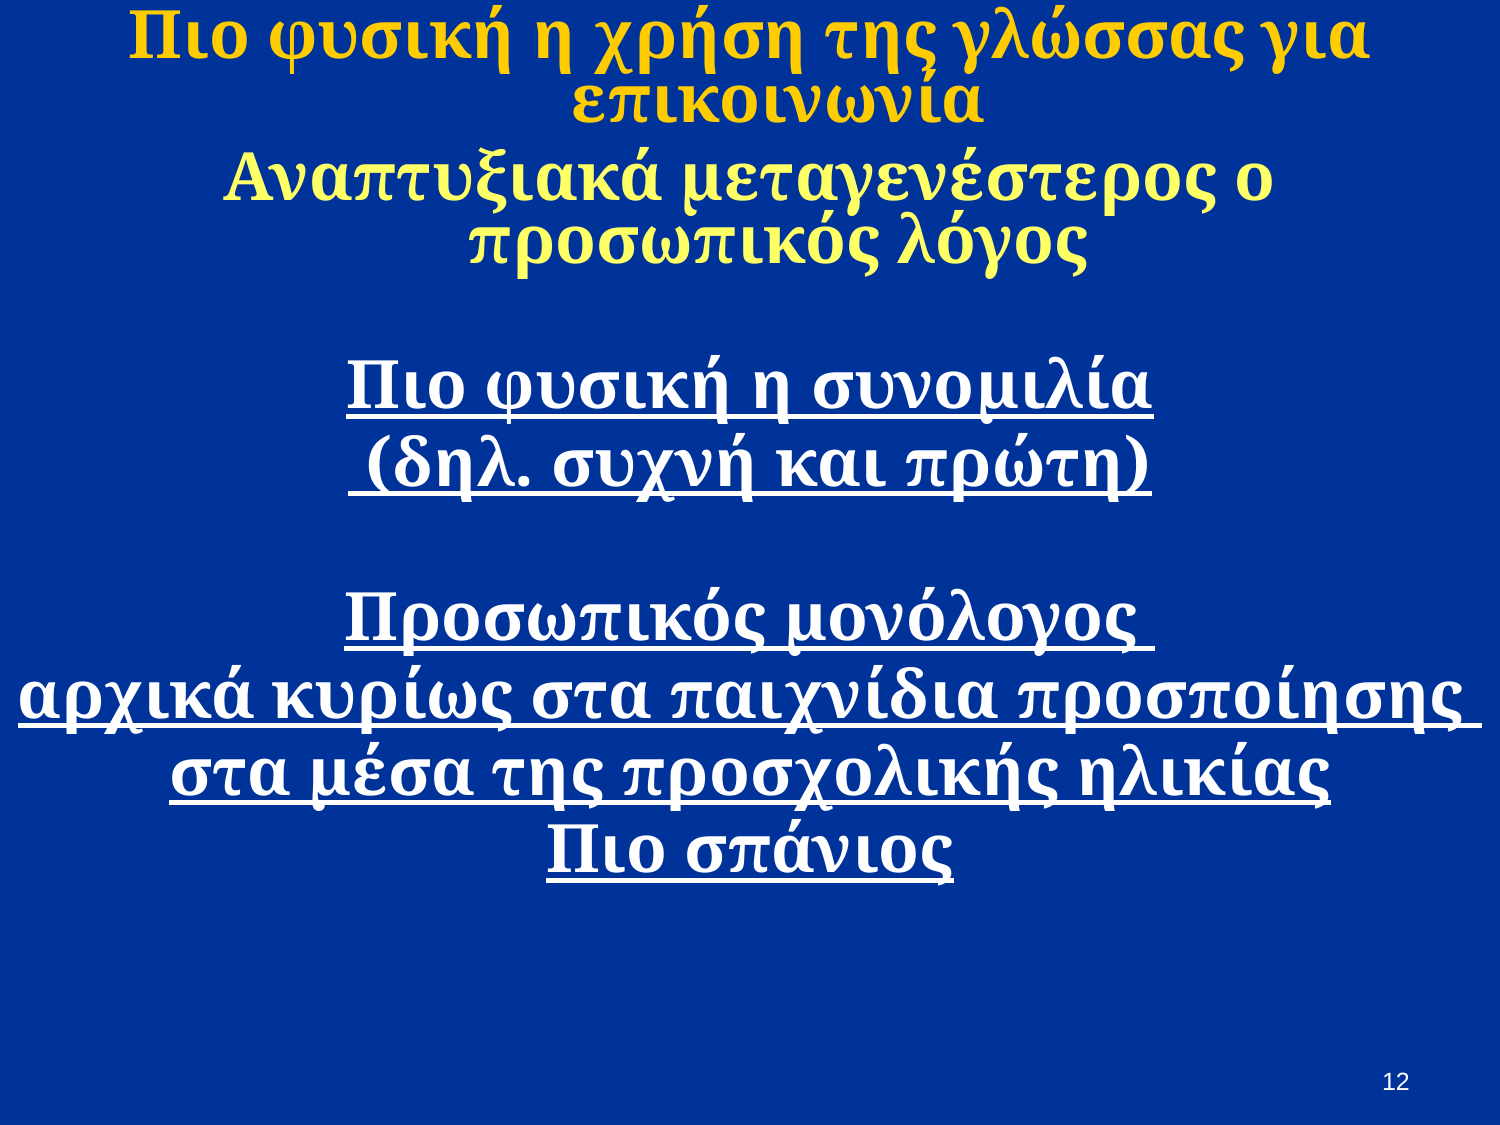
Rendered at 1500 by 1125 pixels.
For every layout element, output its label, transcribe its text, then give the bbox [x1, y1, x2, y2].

list Πιο φυσική η χρήση της γλώσσας για επικοινωνία Αναπτυξιακά μεταγενέστερος ο προσωπικός λόγος Πιο φυσική η συνομιλία (δηλ. συχνή και πρώτη) Προσωπικός μονόλογος αρχικά κυρίως στα παιχνίδια προσποίησης στα μέσα της προσχολικής ηλικίας Πιο σπάνιος [0, 0, 1500, 1125]
